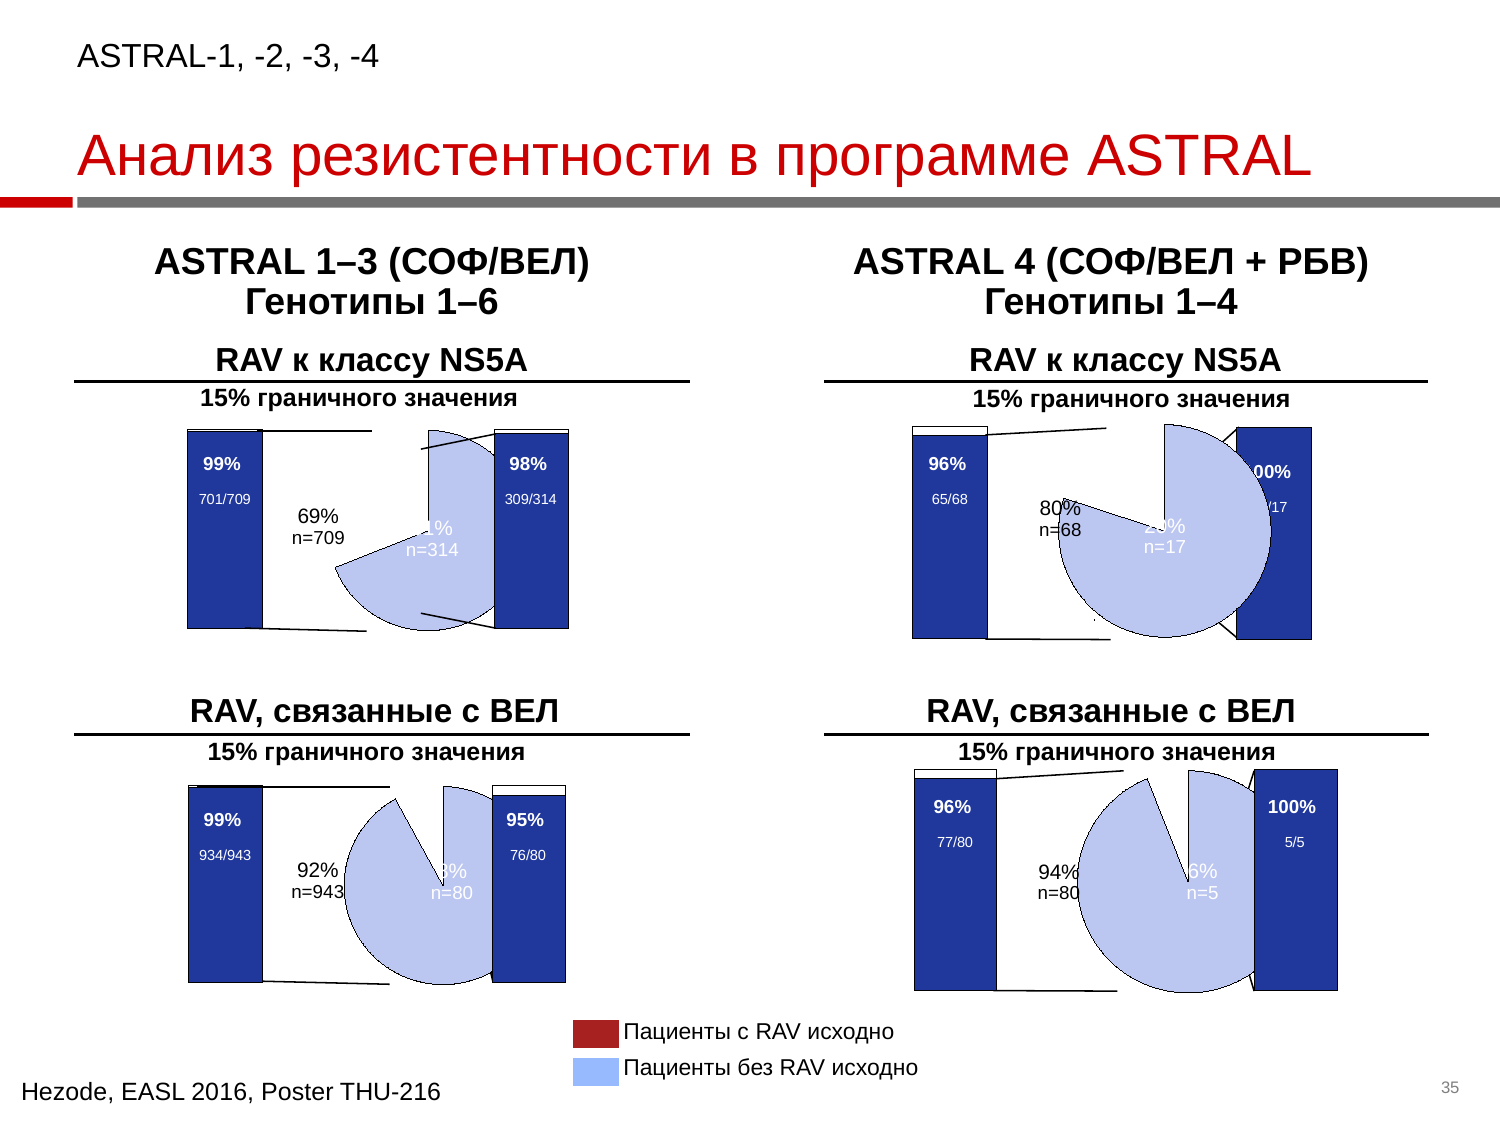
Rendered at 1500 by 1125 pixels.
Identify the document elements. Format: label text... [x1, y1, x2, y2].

text_box Пациенты без RAV исходно [623, 1055, 1124, 1081]
title Анализ резистентности в программе ASTRAL [77, 77, 1500, 188]
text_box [899, 764, 1413, 1001]
text_box 15% граничного значения [928, 390, 1335, 413]
text_box Пациенты с RAV исходно [623, 1019, 1025, 1045]
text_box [175, 780, 643, 992]
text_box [899, 419, 1367, 648]
text_box ASTRAL 4 (СОФ/ВЕЛ + РБВ) Генотипы 1–4 [823, 242, 1399, 324]
text_box 15% граничного значения [914, 743, 1321, 763]
text_box RAV к классу NS5A [922, 342, 1329, 379]
text_box RAV, связанные с ВЕЛ [907, 693, 1315, 730]
text_box ASTRAL-1, -2, -3, -4 [62, 26, 1413, 77]
text_box [573, 1057, 619, 1086]
text_box [573, 1020, 619, 1049]
text_box 15% граничного значения [156, 390, 563, 413]
text_box 15% граничного значения [163, 743, 570, 767]
text_box Hezode, EASL 2016, Poster THU-216 [6, 1068, 458, 1113]
text_box RAV, связанные с ВЕЛ [171, 693, 578, 730]
text_box ASTRAL 1–3 (СОФ/ВЕЛ) Генотипы 1–6 [84, 242, 660, 324]
text_box RAV к классу NS5A [168, 342, 575, 379]
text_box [174, 424, 630, 638]
